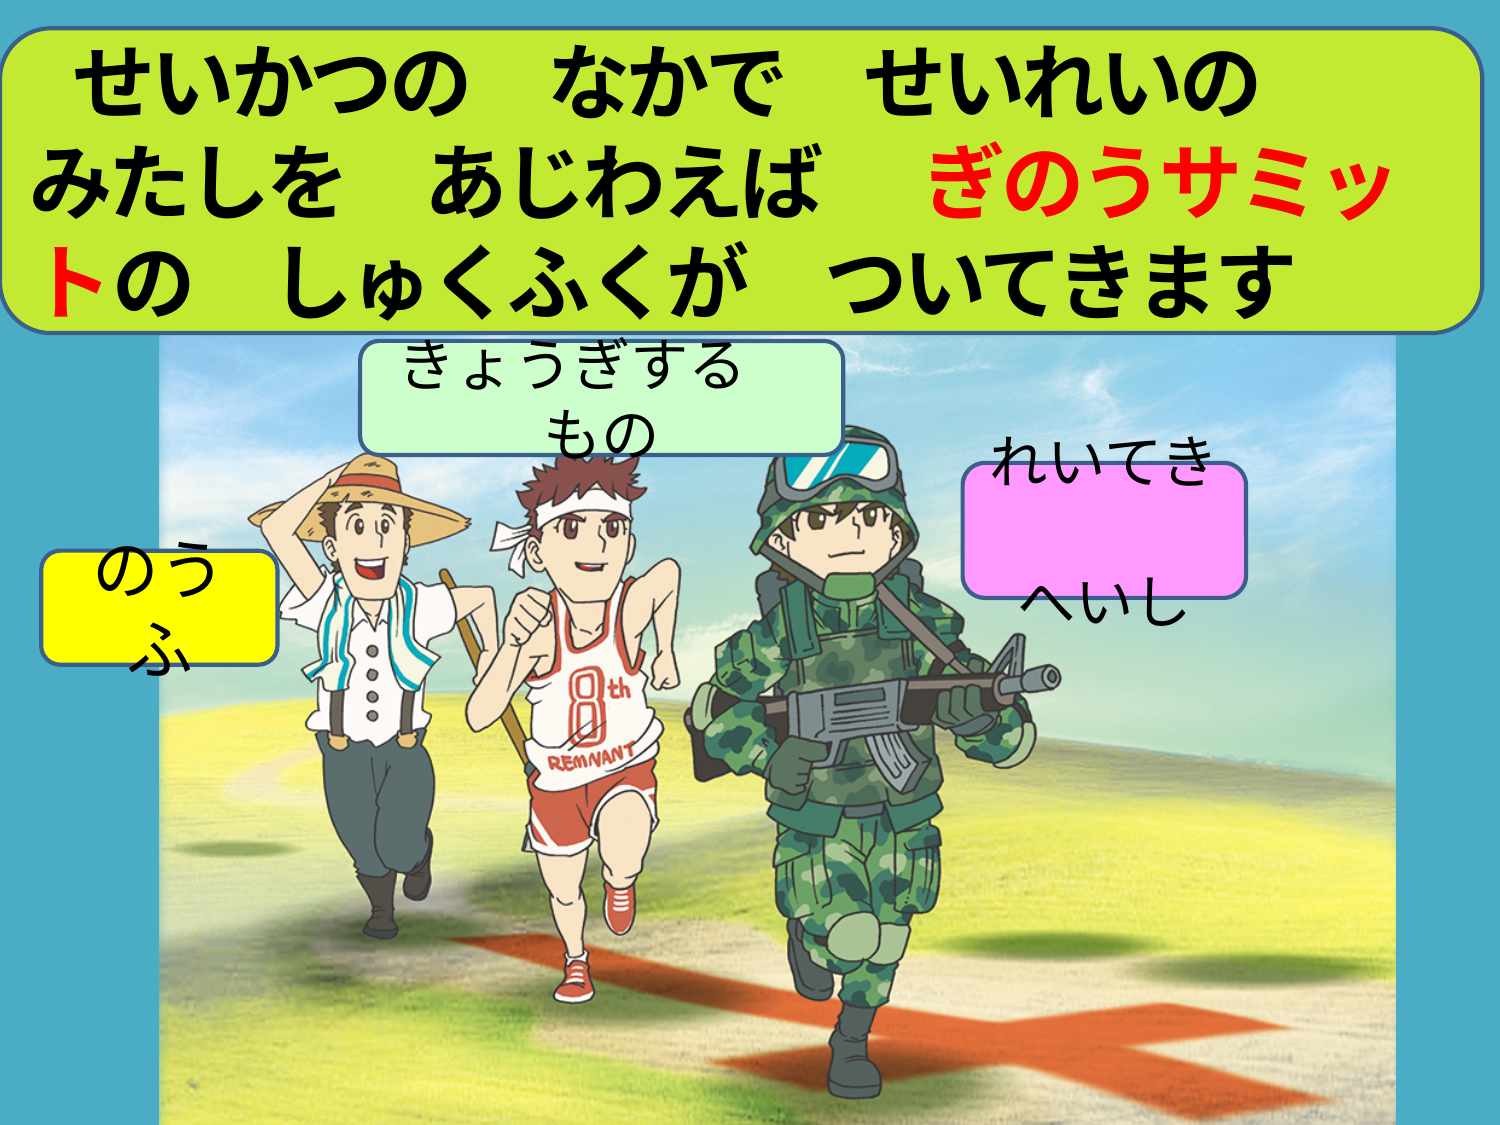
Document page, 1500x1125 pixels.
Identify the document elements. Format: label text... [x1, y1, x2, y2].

text_box のうふ [39, 548, 154, 667]
text_box せいかつの なかで せいれいの みたしを あじわえば ぎのうサミットの しゅくふくが ついてきます [0, 26, 1485, 336]
picture [159, 292, 1397, 1125]
